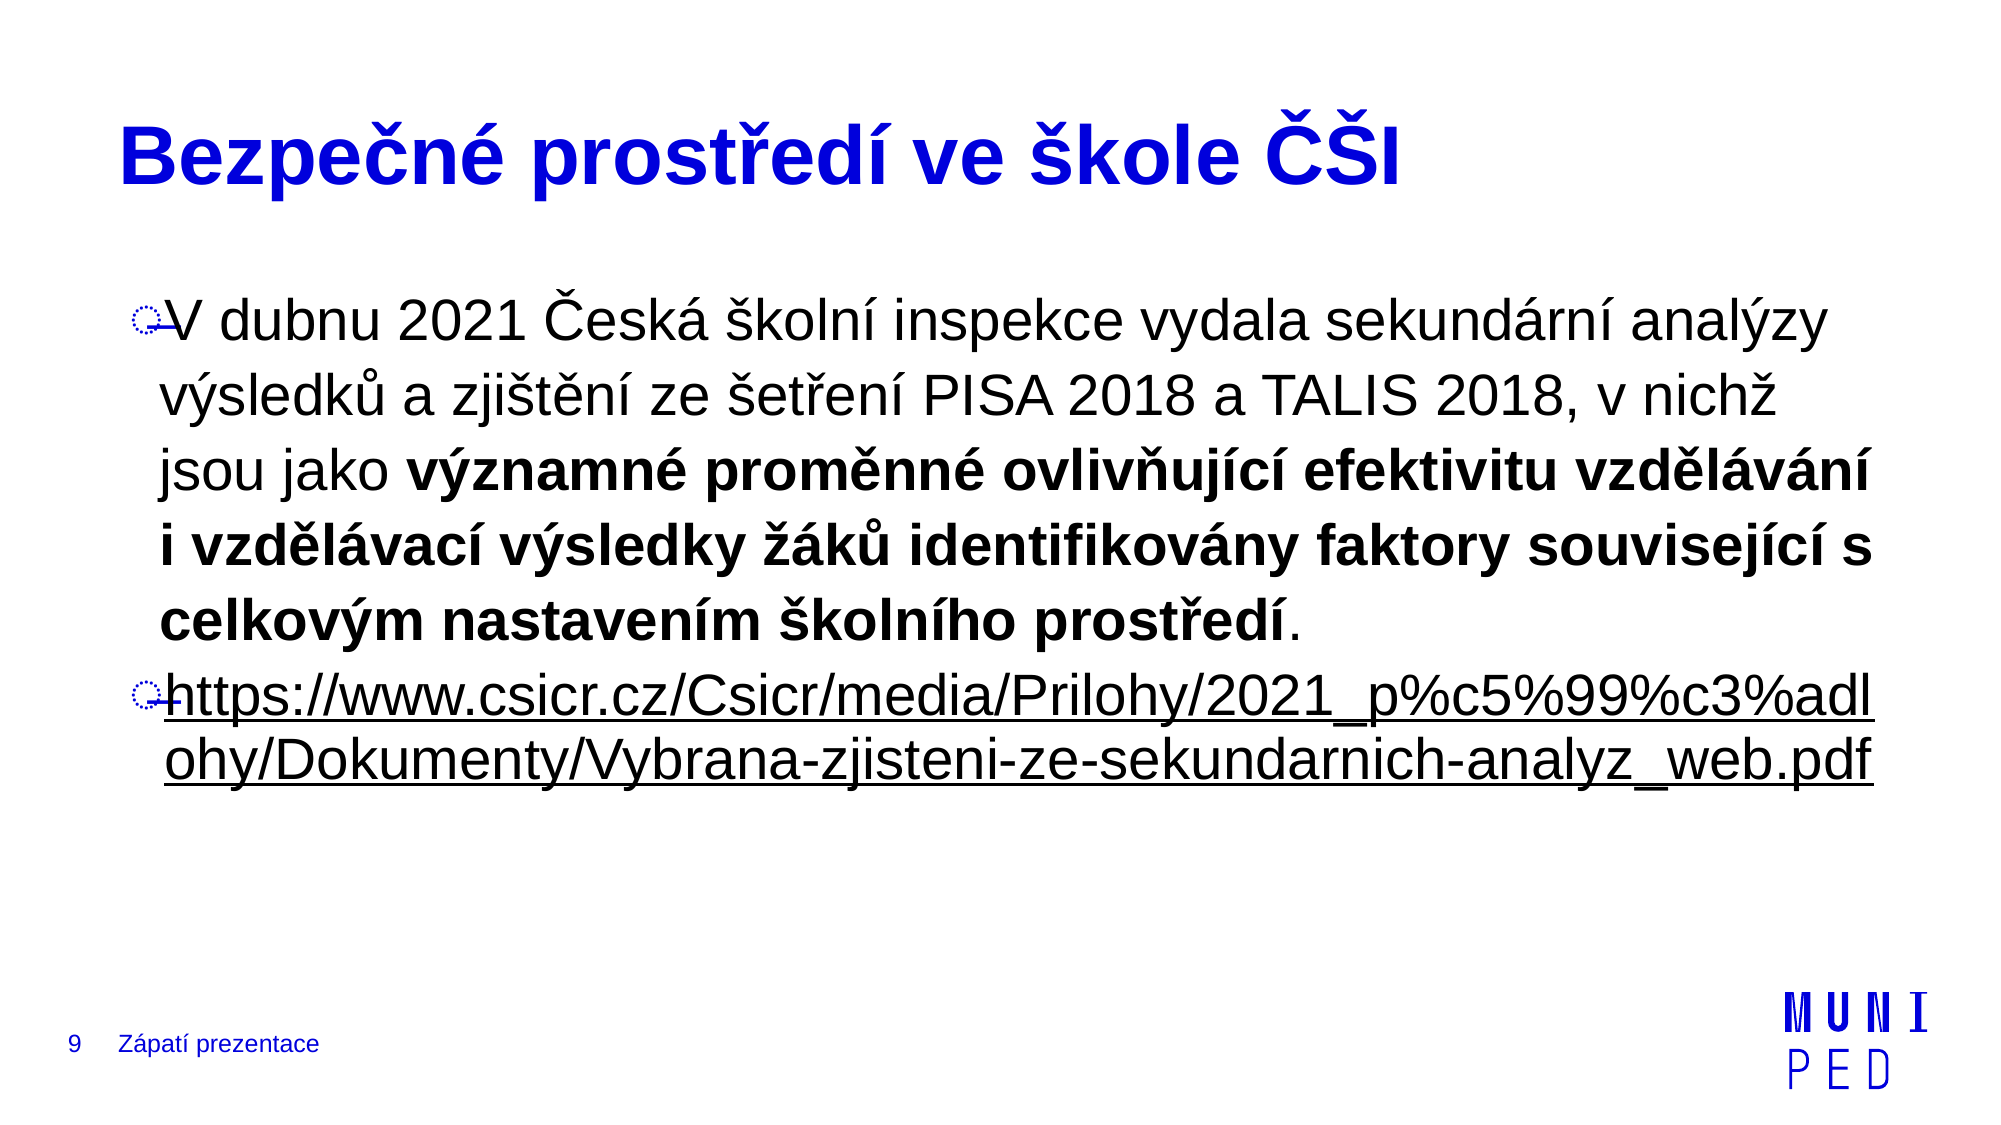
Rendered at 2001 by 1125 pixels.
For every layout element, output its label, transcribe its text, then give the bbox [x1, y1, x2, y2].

footer Zápatí prezentace [118, 1021, 1418, 1063]
title Bezpečné prostředí ve škole ČŠI [118, 118, 1883, 193]
slide_number 9 [67, 1021, 110, 1063]
list V dubnu 2021 Česká školní inspekce vydala sekundární analýzy výsledků a zjištění ze šetření PISA 2018 a TALIS 2018, v nichž jsou jako významné proměnné ovlivňující efektivitu vzdělávání i vzdělávací výsledky žáků identifikovány faktory související s celkovým nastavením školního prostředí. https://www.csicr.cz/Csicr/media/Prilohy/2021_p%c5%99%c3%adlohy/Dokumenty/Vybrana-zjisteni-ze-sekundarnich-analyz_web.pdf [118, 277, 1883, 957]
